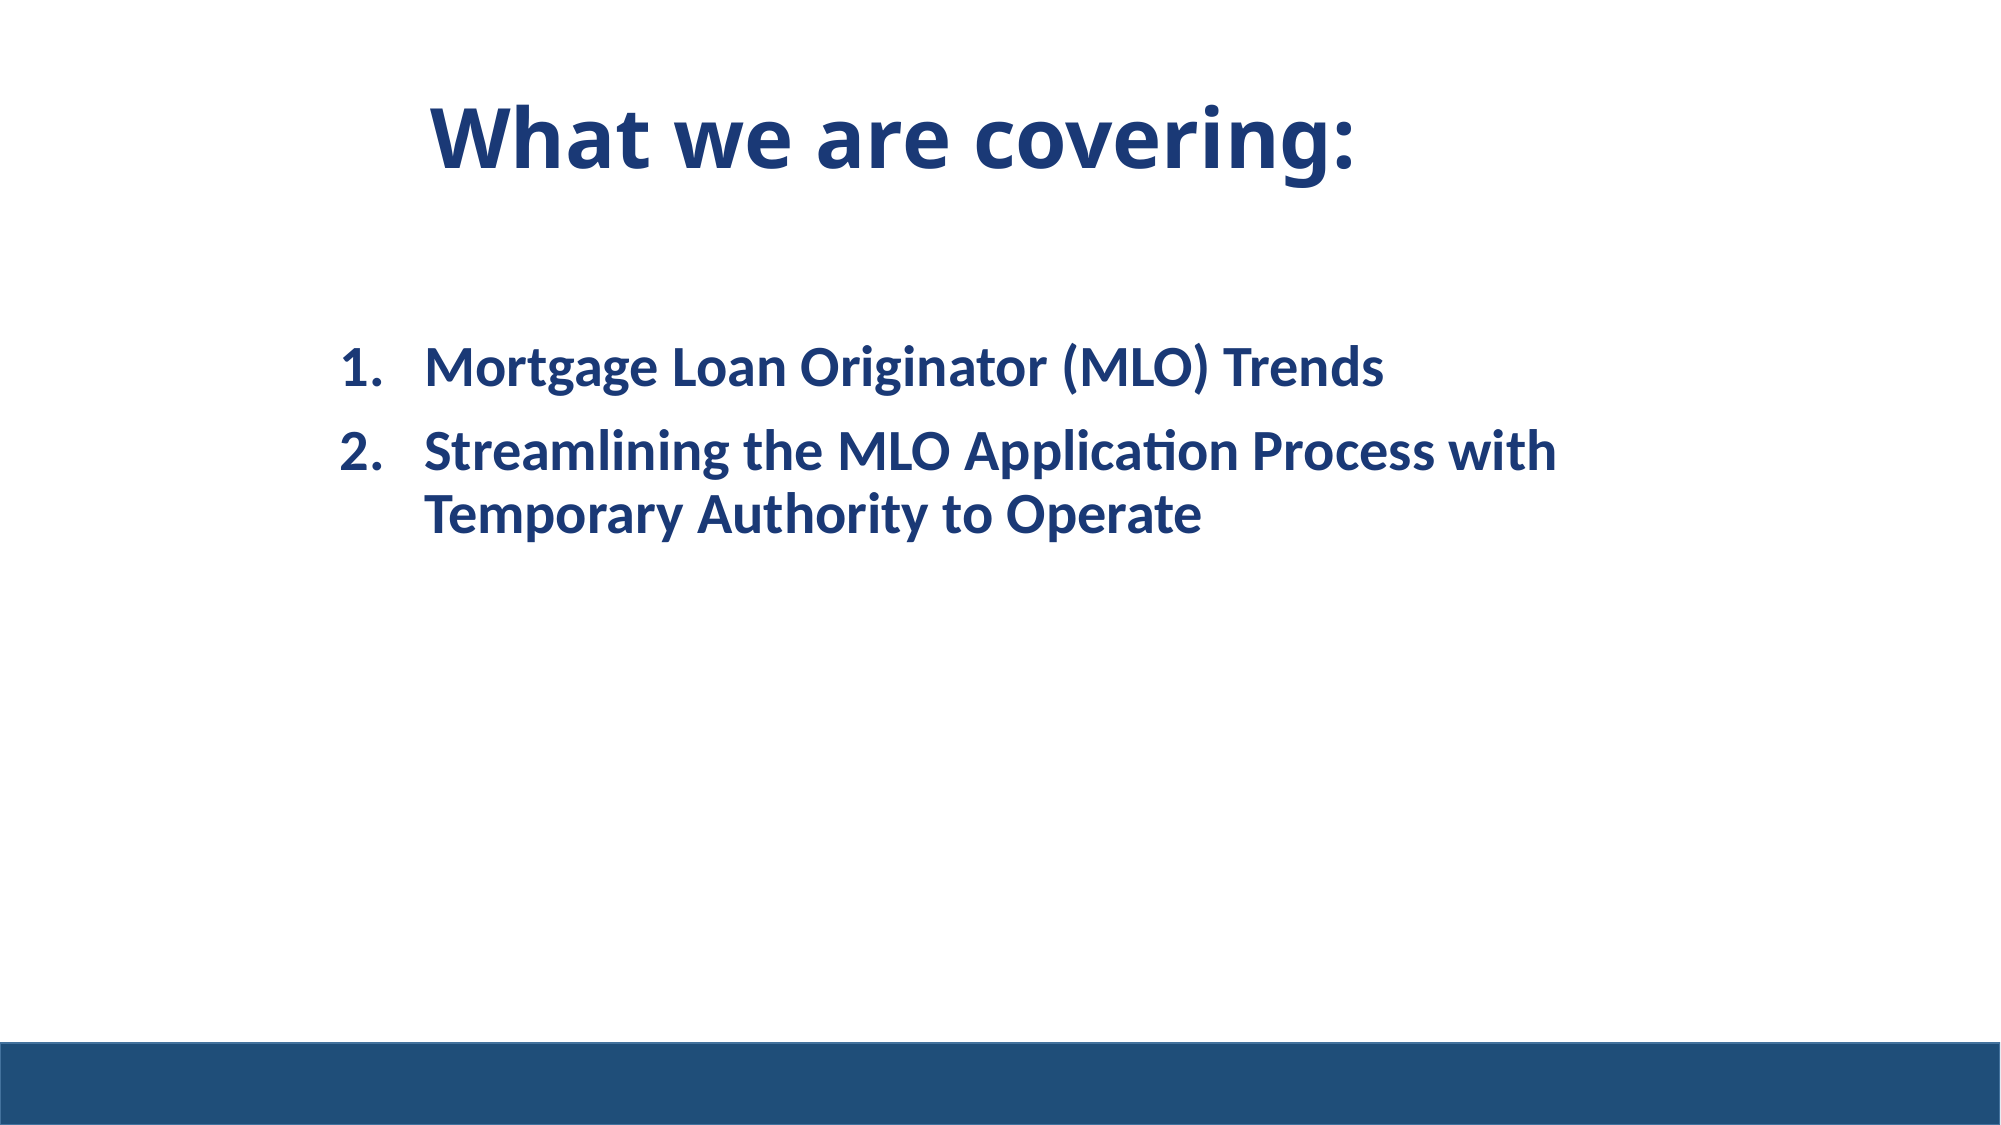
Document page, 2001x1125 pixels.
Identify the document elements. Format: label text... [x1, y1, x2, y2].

list Mortgage Loan Originator (MLO) Trends Streamlining the MLO Application Process with Temporary Authority to Operate [324, 329, 1675, 879]
title What we are covering: [386, 62, 1402, 221]
